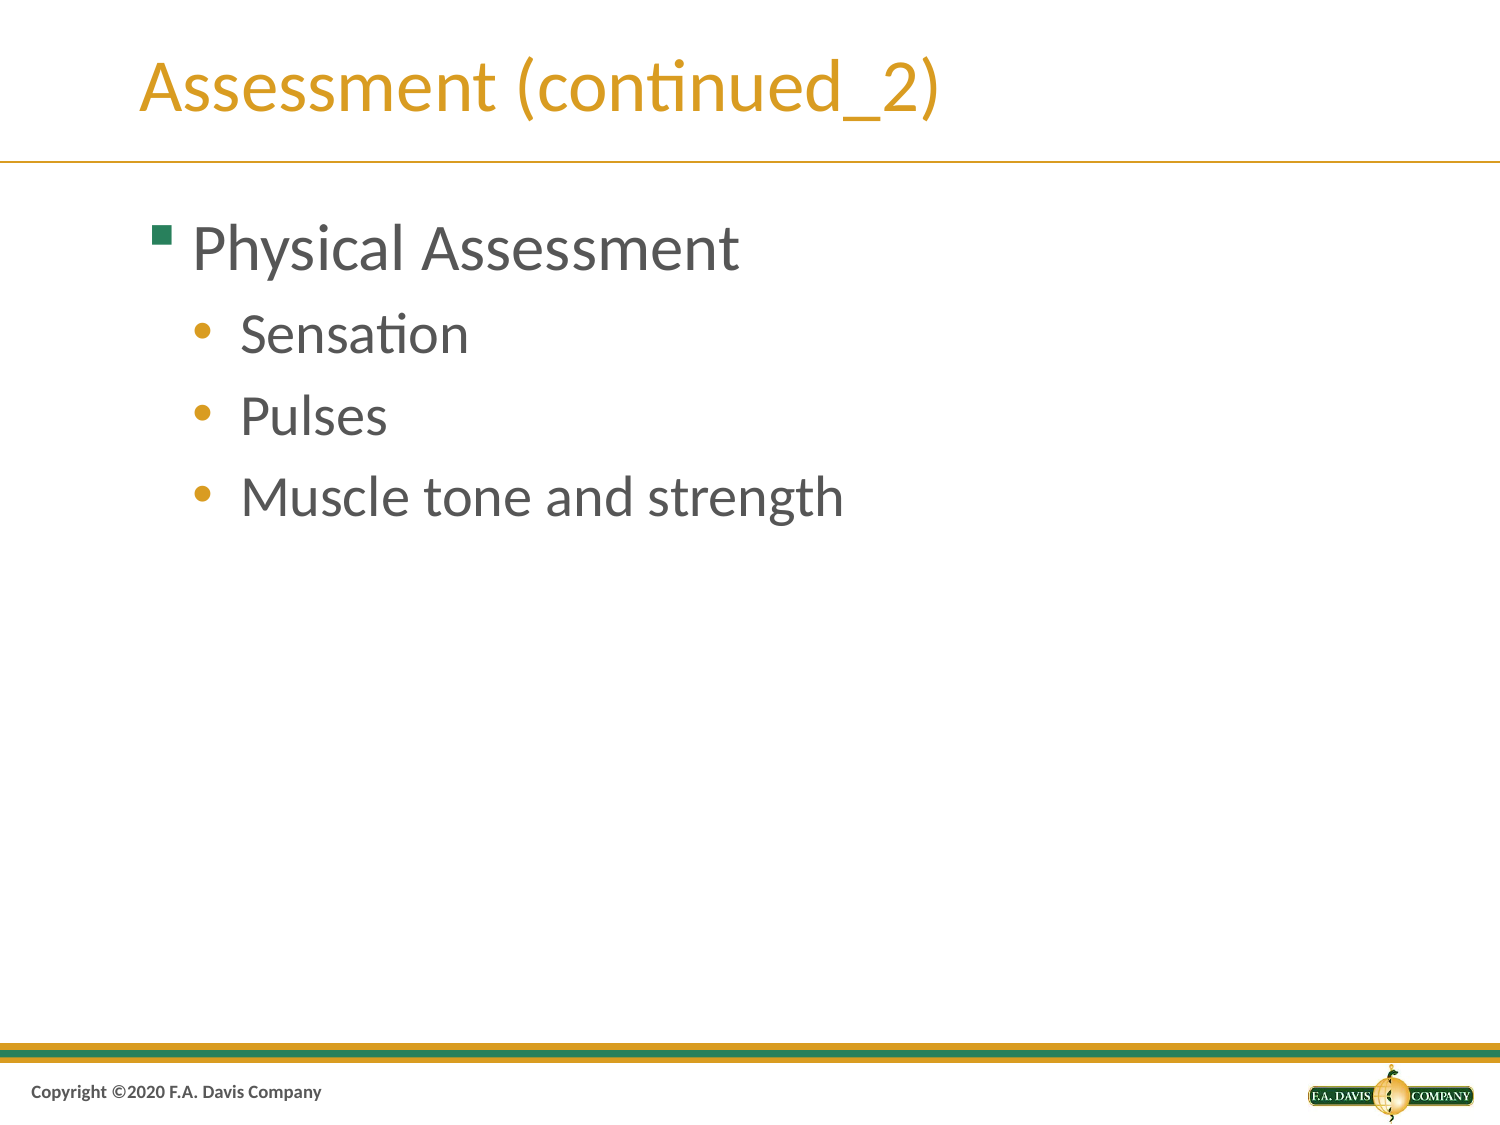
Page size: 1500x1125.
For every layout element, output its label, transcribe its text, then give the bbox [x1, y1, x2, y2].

list Physical Assessment Sensation Pulses Muscle tone and strength [75, 196, 1425, 864]
picture [0, 1043, 1500, 1050]
title Assessment (continued_2) [124, 38, 1475, 136]
picture [0, 1058, 1500, 1063]
picture [1308, 1064, 1474, 1124]
